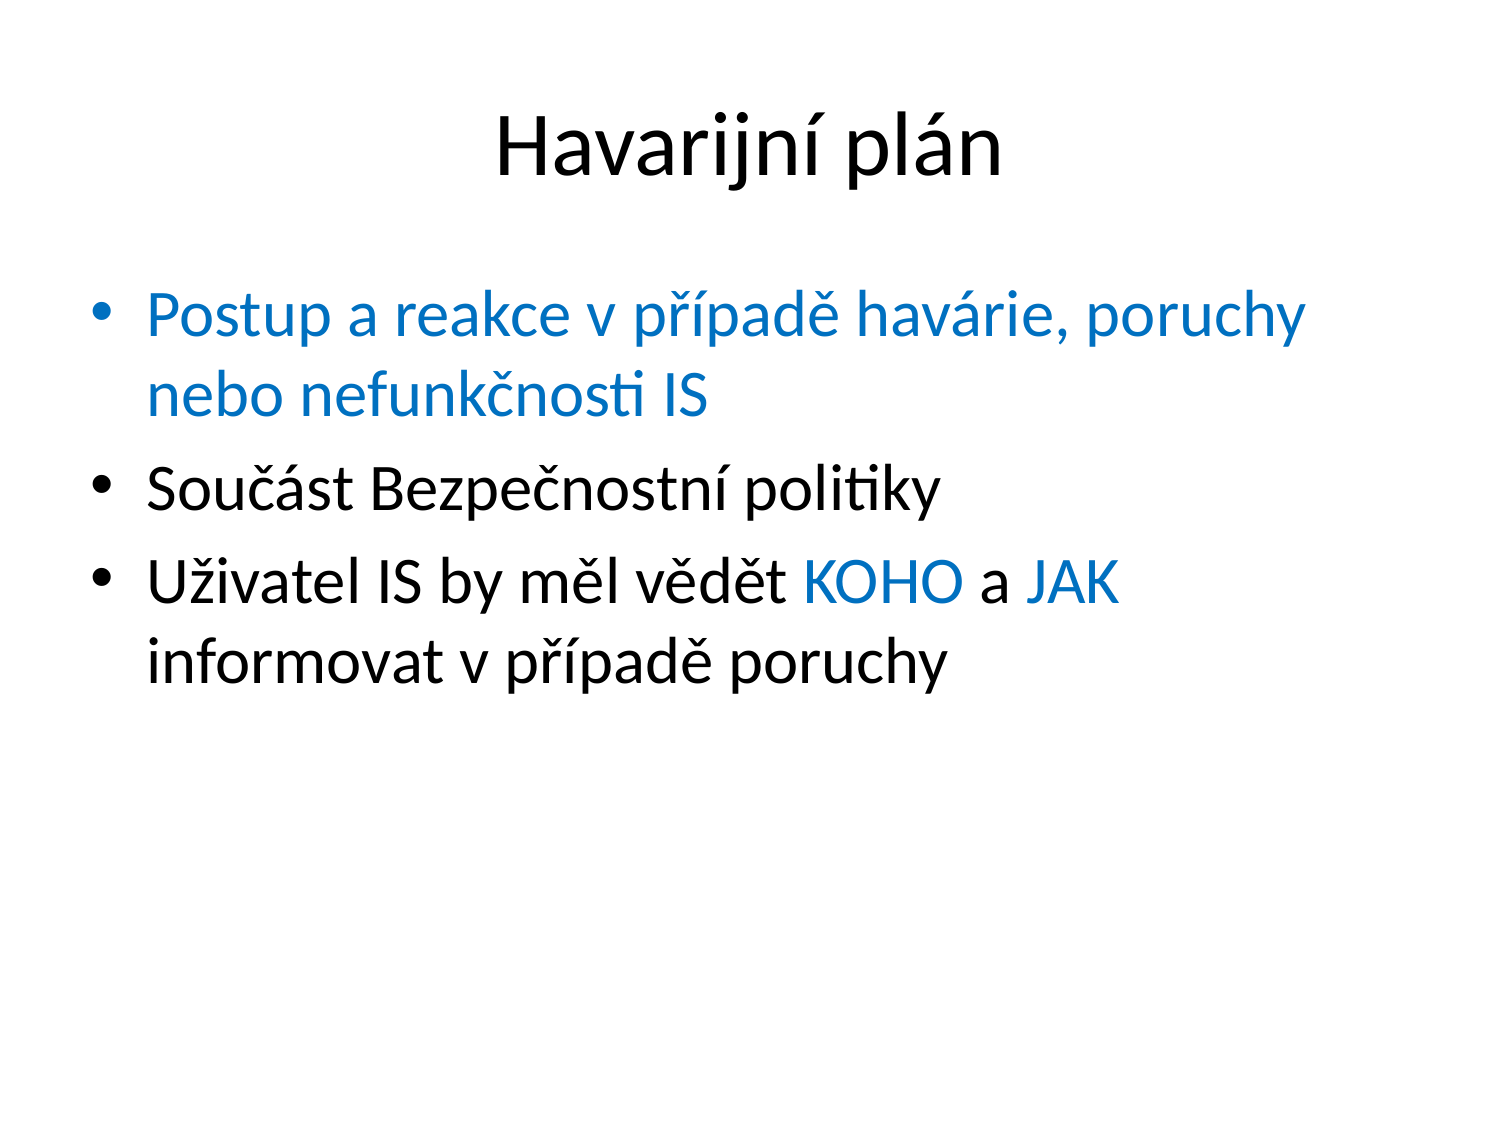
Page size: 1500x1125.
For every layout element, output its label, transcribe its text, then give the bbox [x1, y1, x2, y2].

list Postup a reakce v případě havárie, poruchy nebo nefunkčnosti IS Součást Bezpečnostní politiky Uživatel IS by měl vědět KOHO a JAK informovat v případě poruchy [75, 262, 1425, 1005]
title Havarijní plán [75, 45, 1425, 233]
